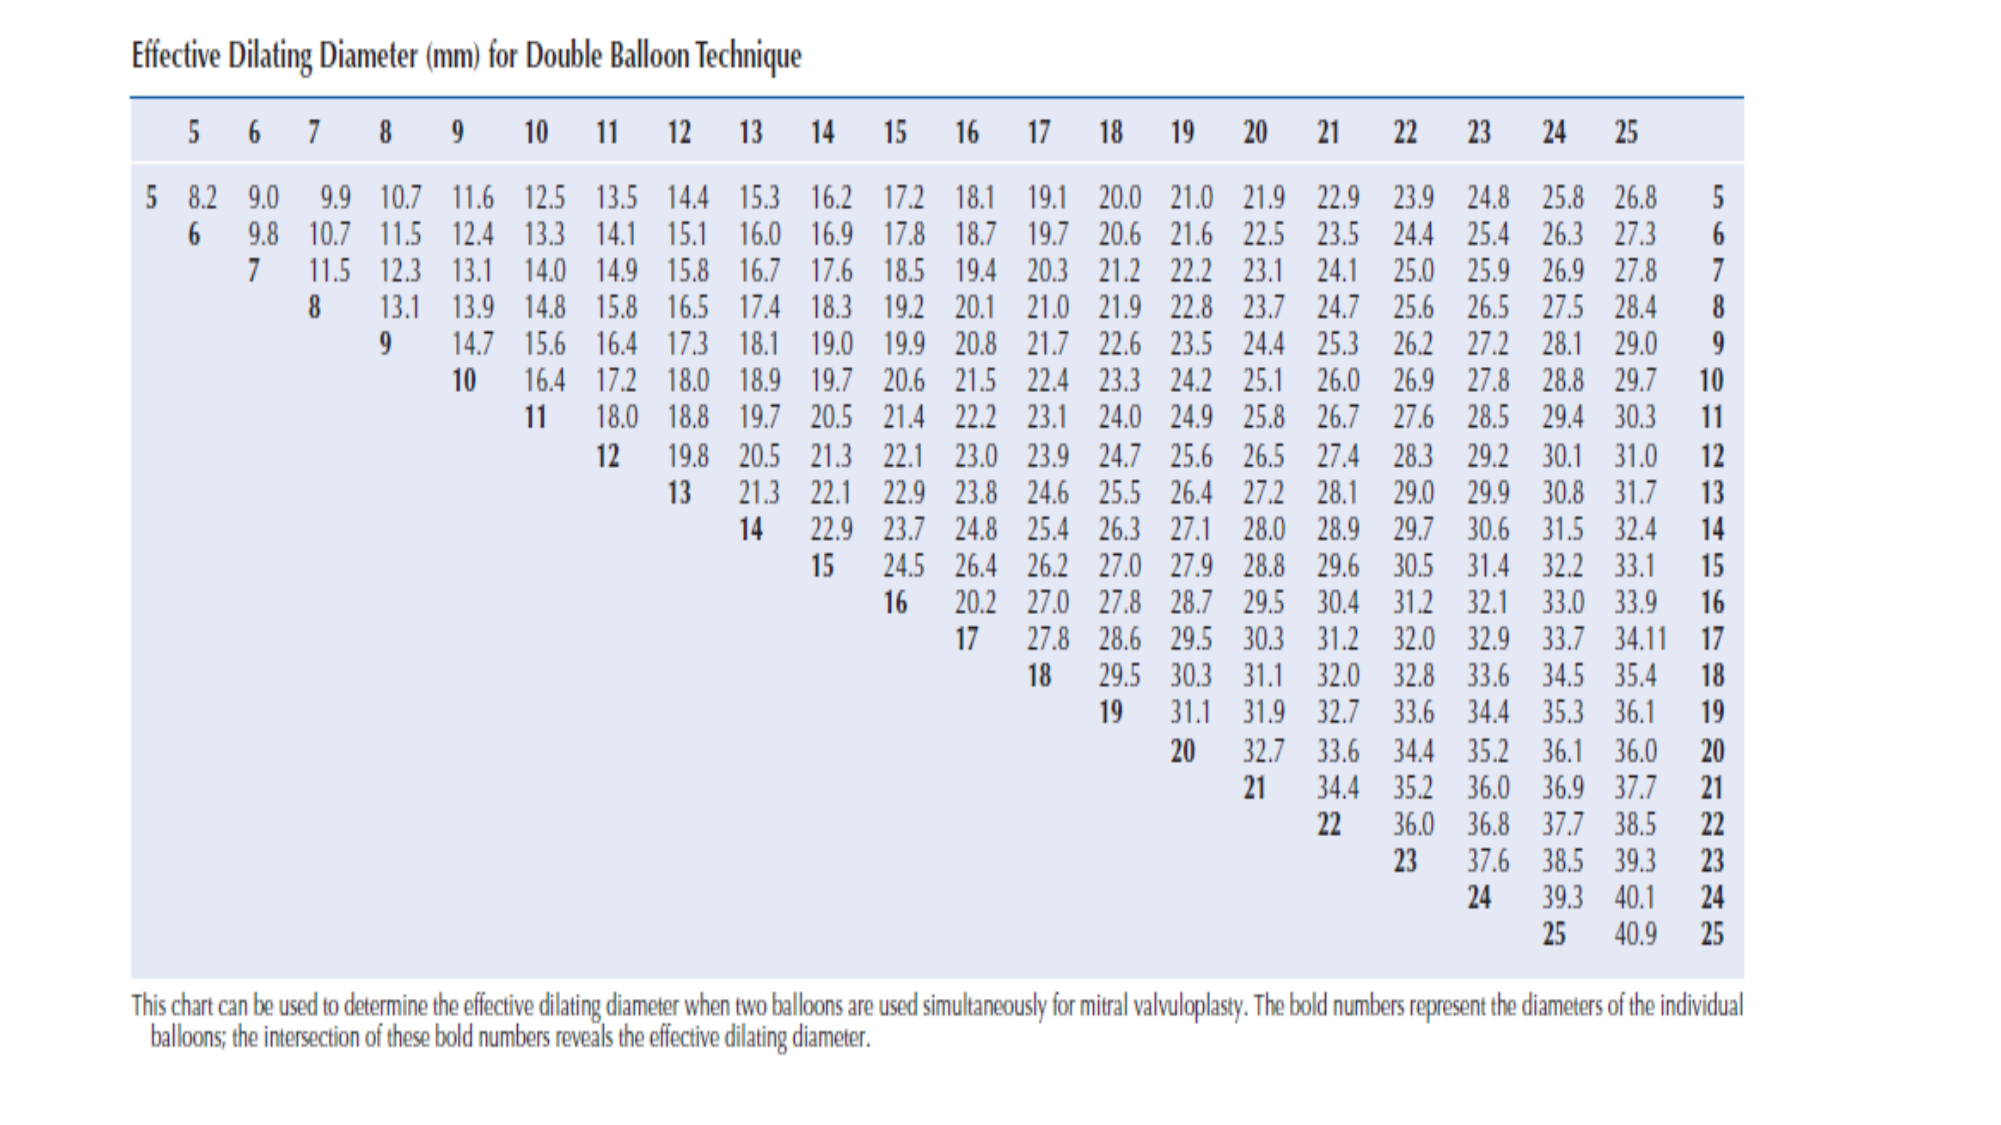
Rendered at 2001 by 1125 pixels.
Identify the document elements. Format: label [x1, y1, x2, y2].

list [125, 29, 1748, 1059]
